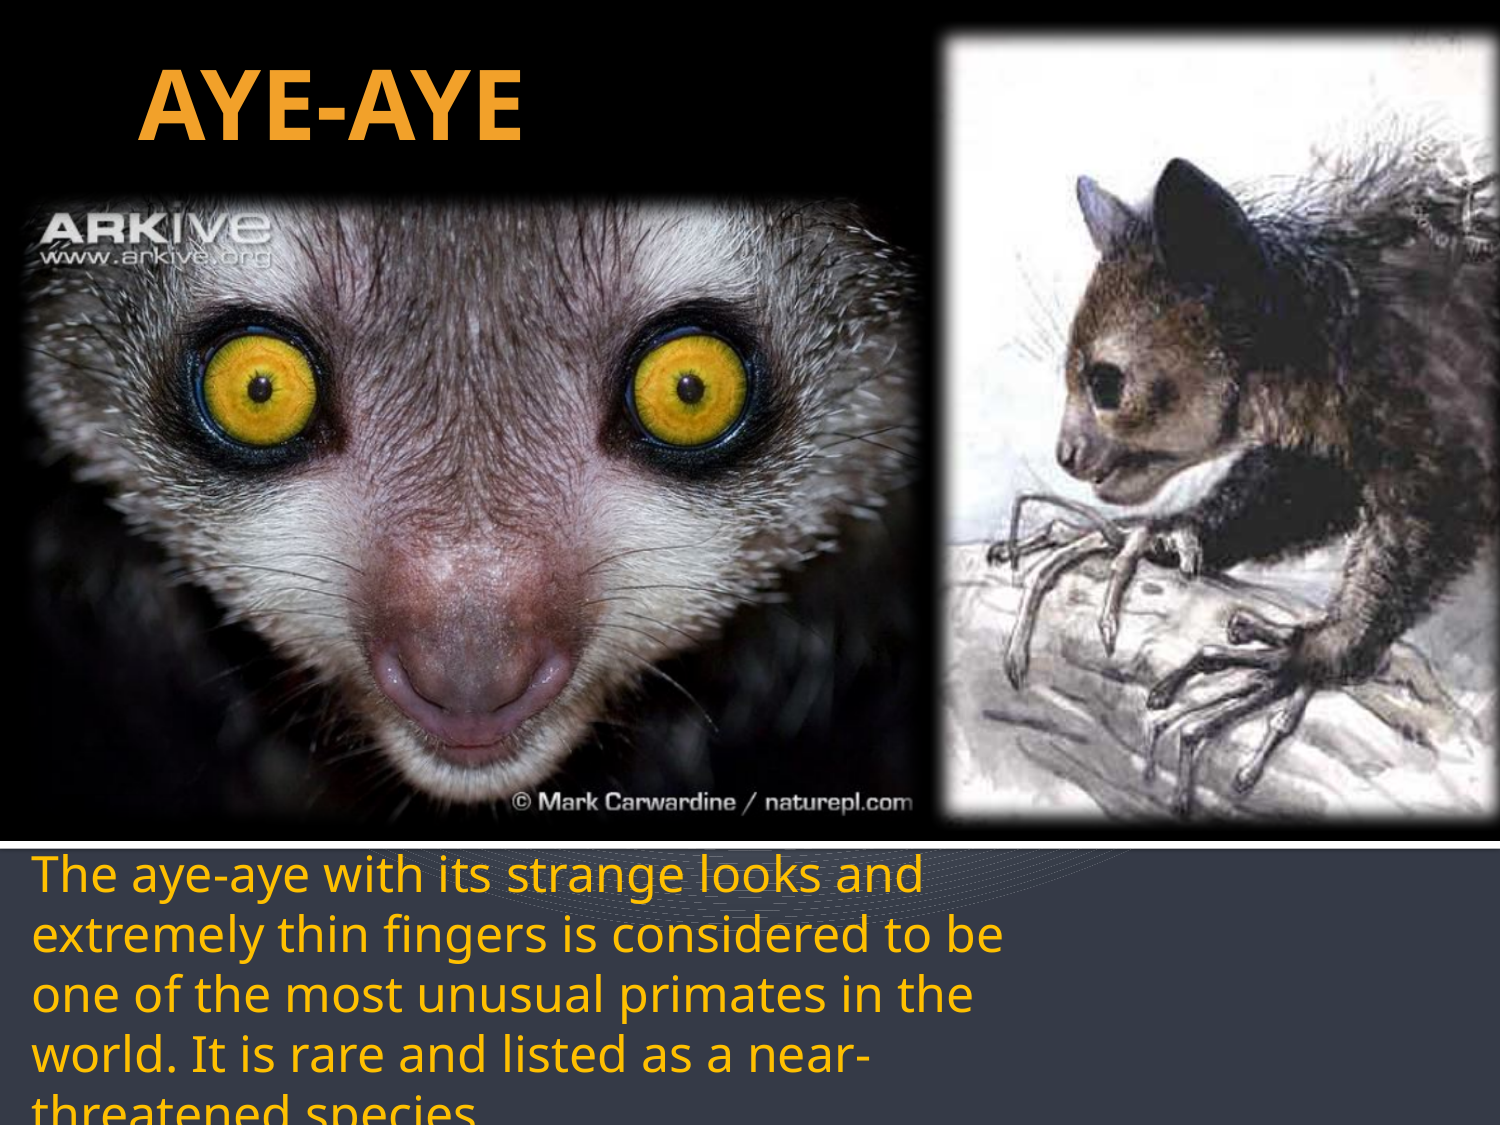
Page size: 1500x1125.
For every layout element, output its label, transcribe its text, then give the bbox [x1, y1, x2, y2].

title Aye-Aye [123, 42, 922, 187]
text_box The aye-aye with its strange looks and extremely thin fingers is considered to be one of the most unusual primates in the world. It is rare and listed as a near-threatened species. [16, 837, 1093, 1125]
picture [16, 19, 1500, 832]
